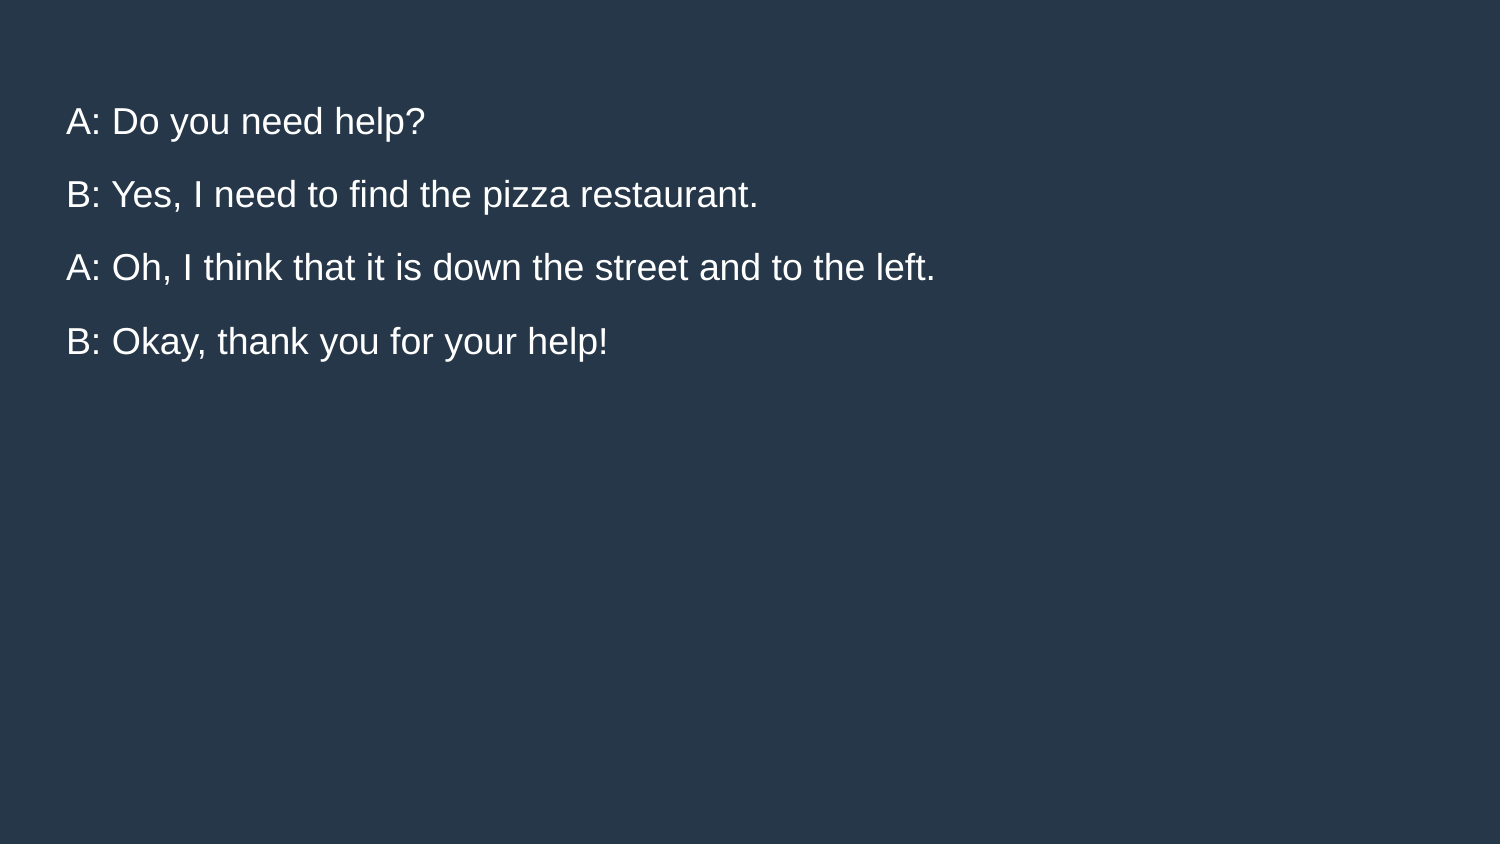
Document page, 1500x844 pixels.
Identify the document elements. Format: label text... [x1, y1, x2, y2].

list A: Do you need help? B: Yes, I need to find the pizza restaurant. A: Oh, I think that it is down the street and to the left. B: Okay, thank you for your help! [51, 79, 1449, 750]
